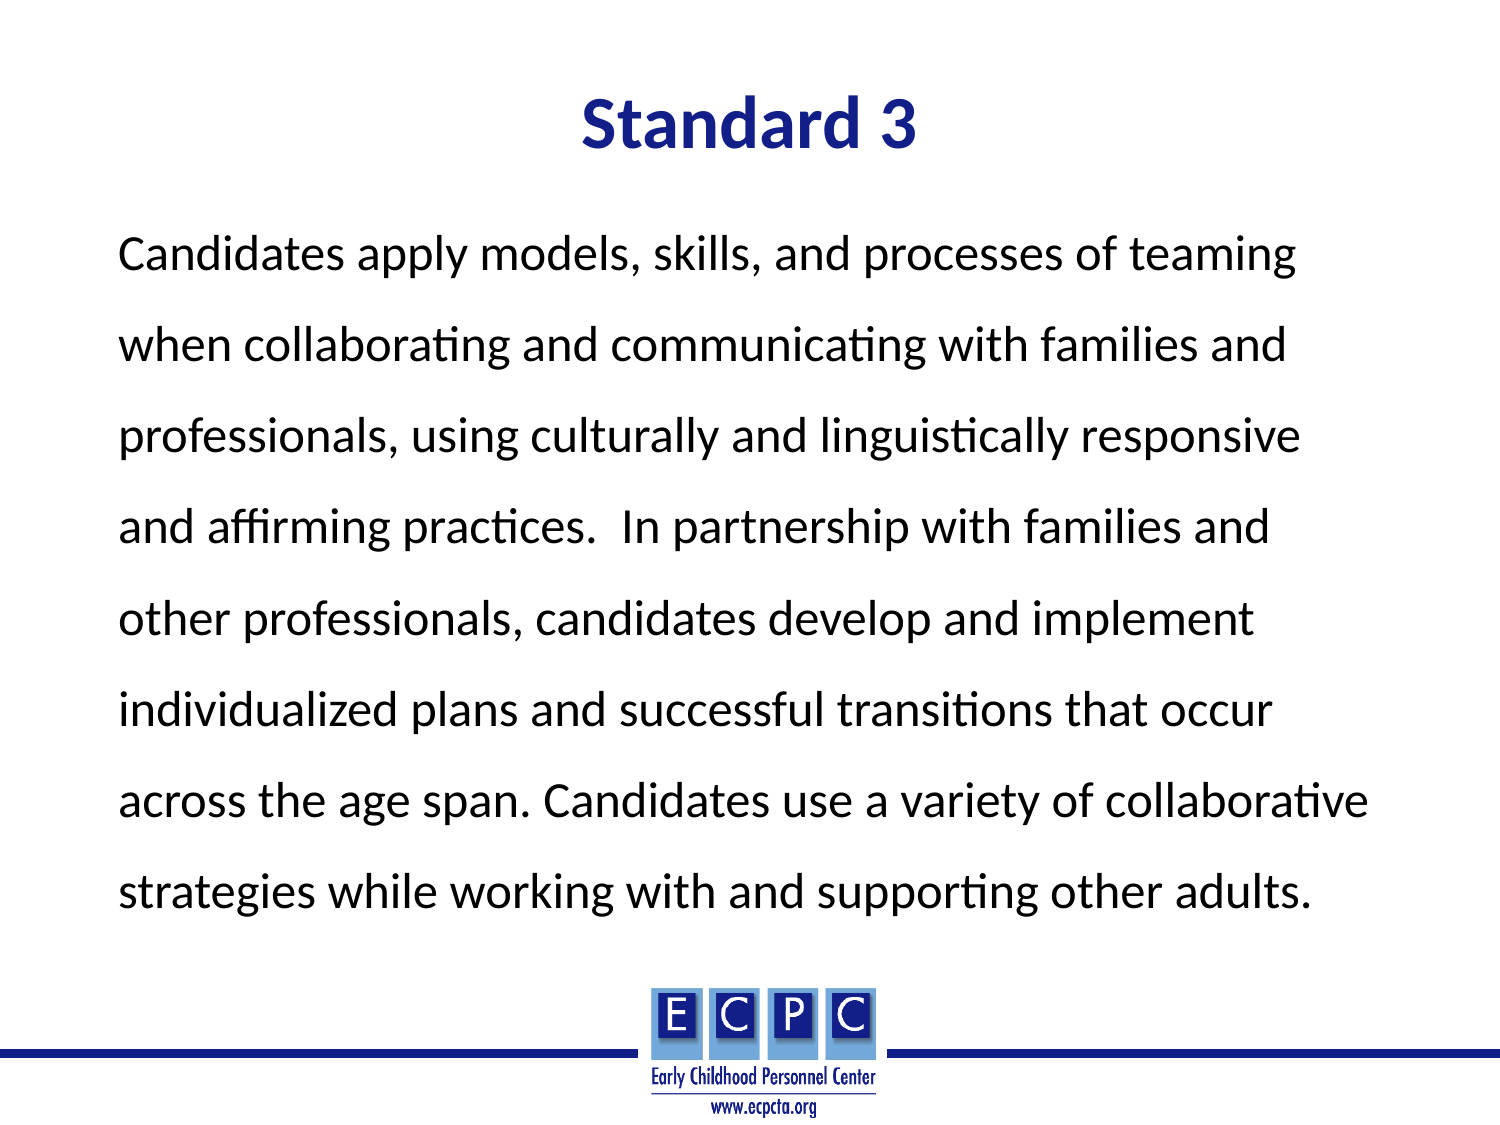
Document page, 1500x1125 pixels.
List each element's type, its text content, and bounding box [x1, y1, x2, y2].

list Candidates apply models, skills, and processes of teaming when collaborating and communicating with families and professionals, using culturally and linguistically responsive and affirming practices. In partnership with families and other professionals, candidates develop and implement individualized plans and successful transitions that occur across the age span. Candidates use a variety of collaborative strategies while working with and supporting other adults. [103, 182, 1397, 966]
picture [651, 988, 876, 1118]
title Standard 3 [103, 15, 1397, 182]
